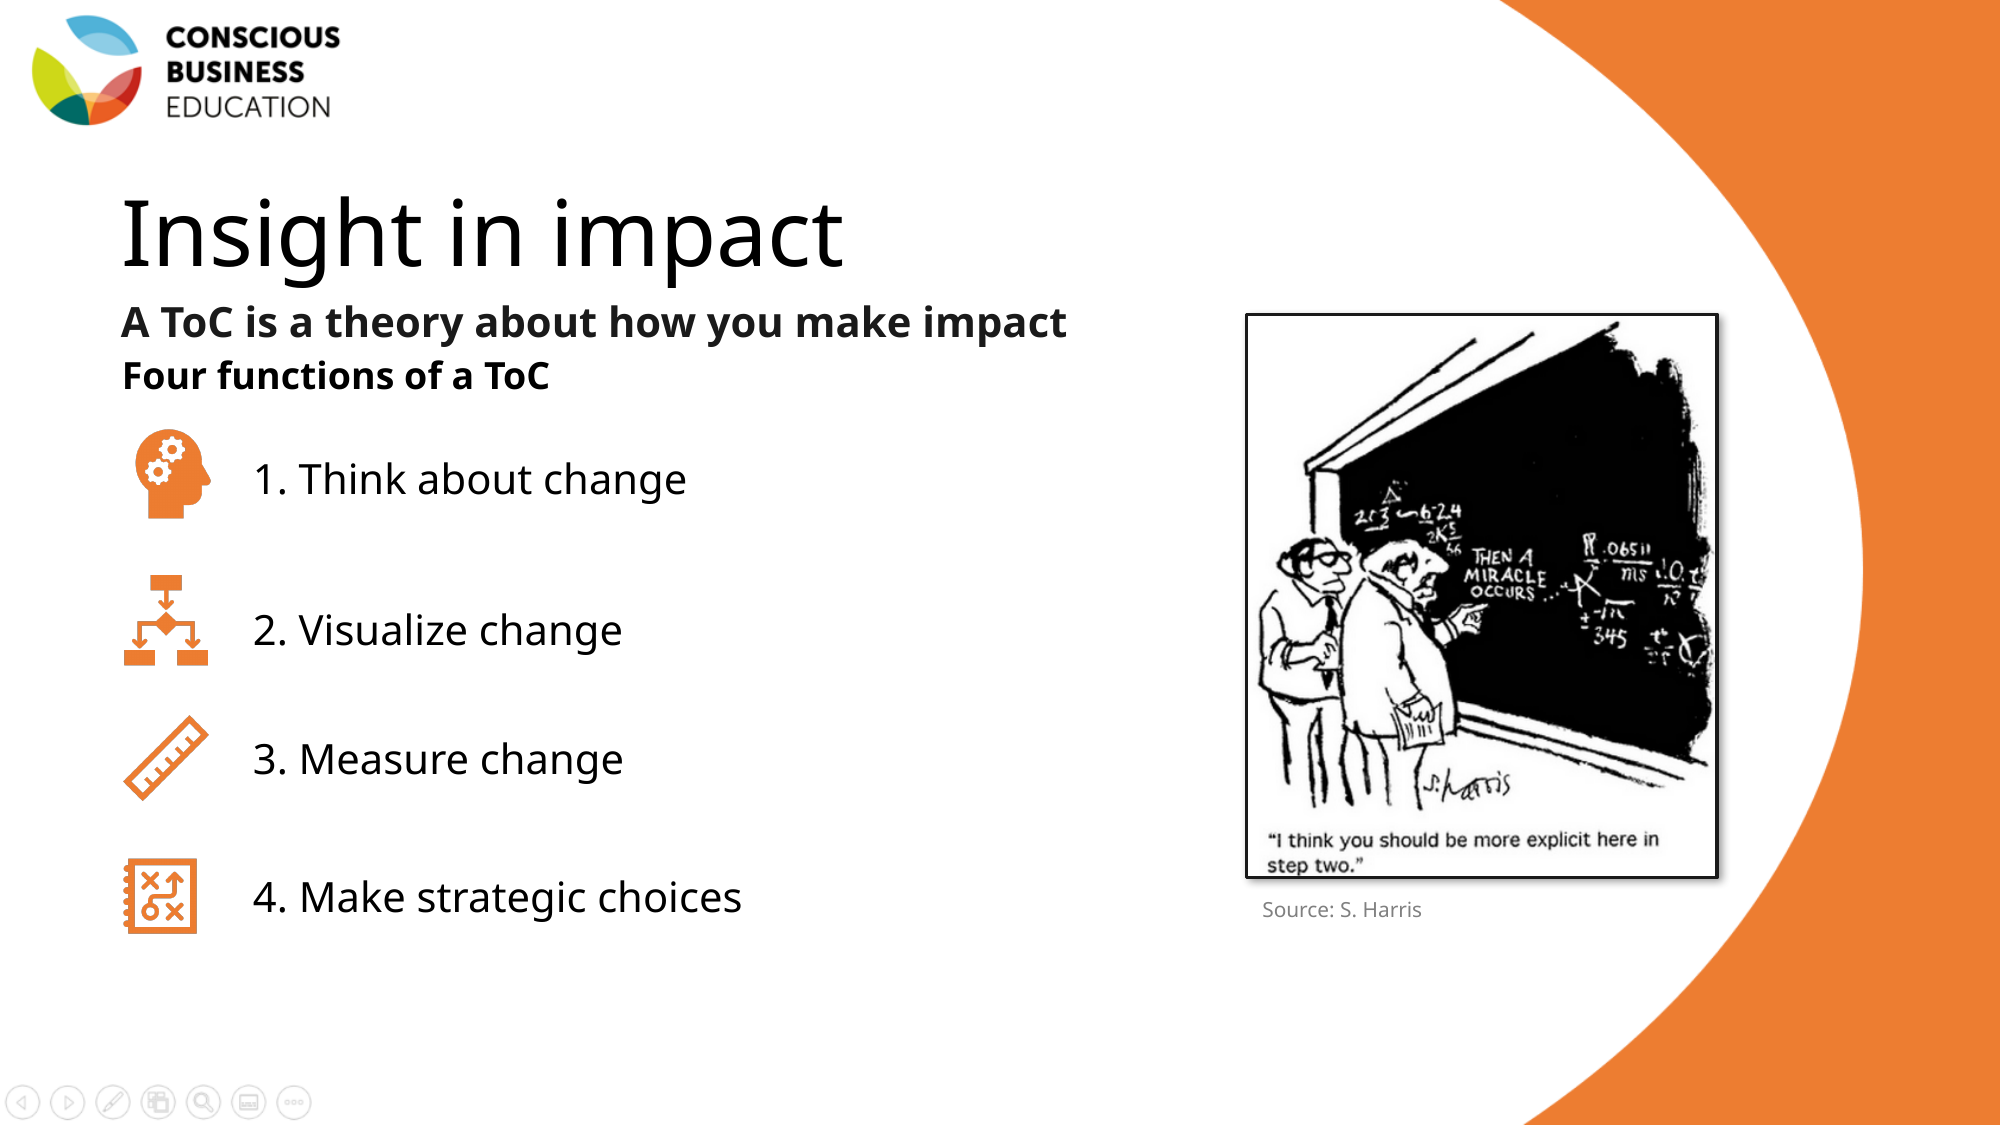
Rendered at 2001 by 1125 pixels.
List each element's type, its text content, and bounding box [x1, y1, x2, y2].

title Insight in impact [106, 126, 1248, 348]
text_box Four functions of a ToC [106, 344, 856, 405]
text_box 1. Think about change [237, 445, 919, 511]
text_box A ToC is a theory about how you make impact [120, 293, 1124, 352]
text_box Source: S. Harris [1247, 889, 1716, 929]
picture [0, 0, 2000, 1125]
text_box 4. Make strategic choices [237, 863, 841, 929]
text_box 3. Measure change [237, 725, 919, 791]
text_box 2. Visualize change [237, 595, 919, 661]
